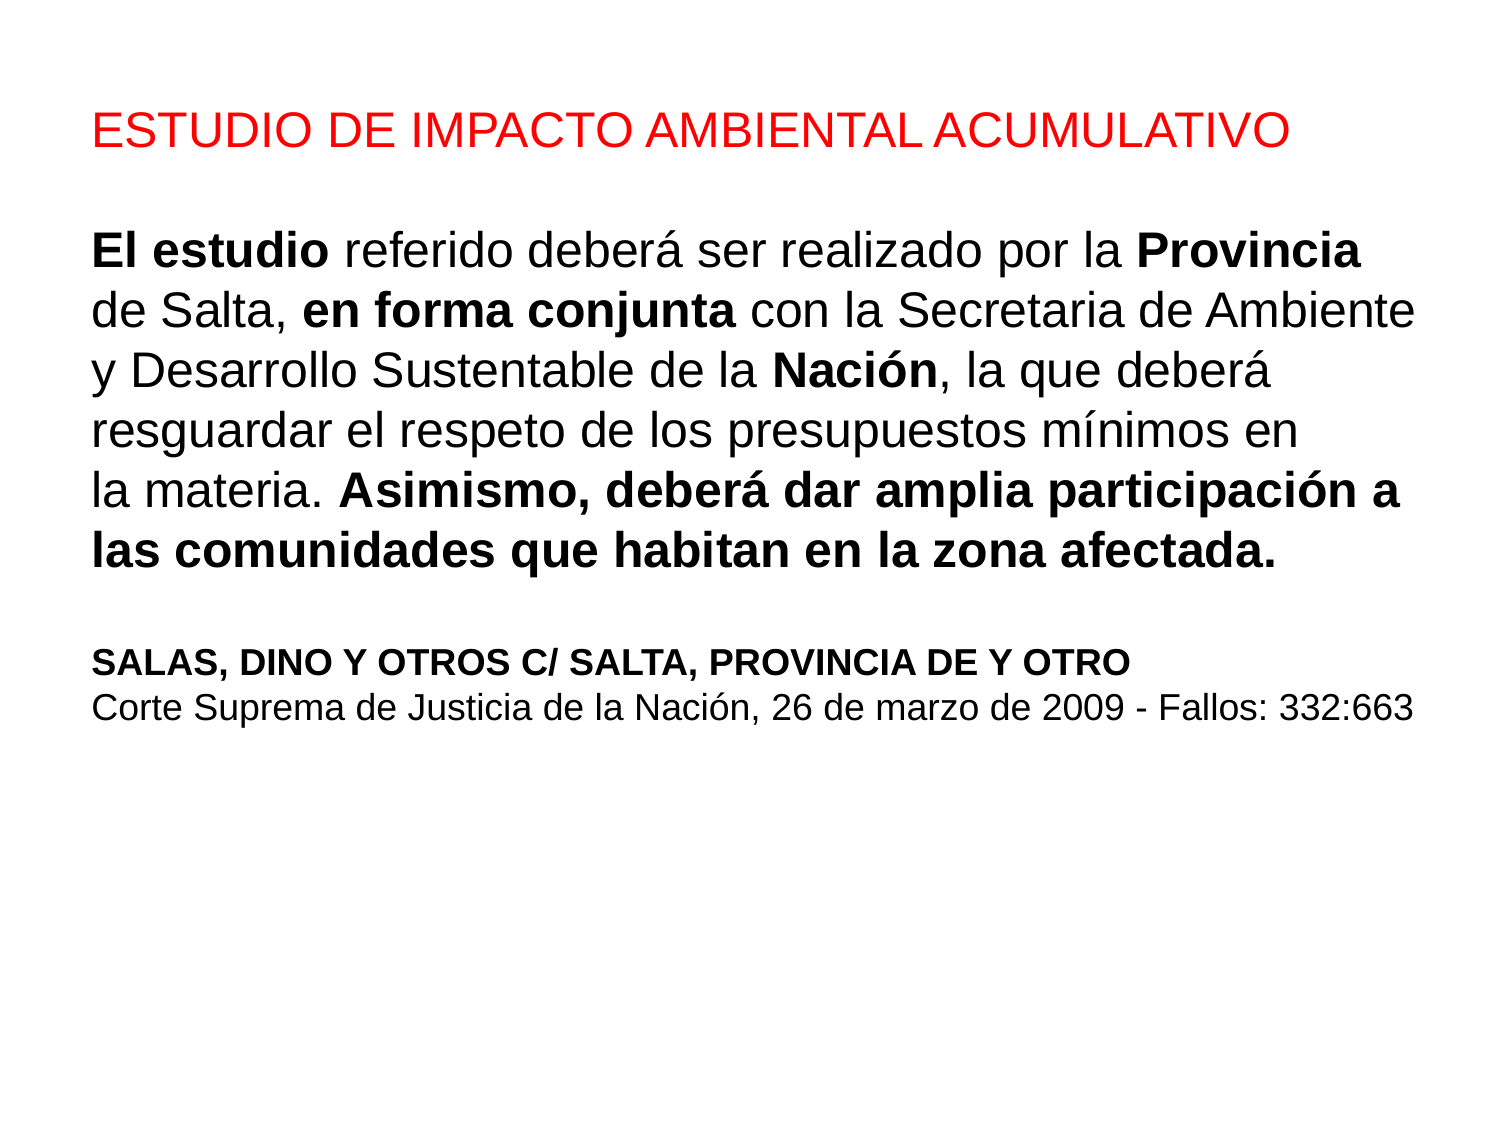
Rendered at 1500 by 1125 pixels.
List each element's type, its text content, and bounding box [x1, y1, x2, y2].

text_box ESTUDIO DE IMPACTO AMBIENTAL ACUMULATIVO El estudio referido deberá ser realizado por la Provincia de Salta, en forma conjunta con la Secretaria de Ambiente y Desarrollo Sustentable de la Nación, la que deberá resguardar el respeto de los presupuestos mínimos en la materia. Asimismo, deberá dar amplia participación a las comunidades que habitan en la zona afectada. SALAS, DINO Y OTROS C/ SALTA, PROVINCIA DE Y OTRO Corte Suprema de Justicia de la Nación, 26 de marzo de 2009 - Fallos: 332:663 [76, 90, 1436, 825]
